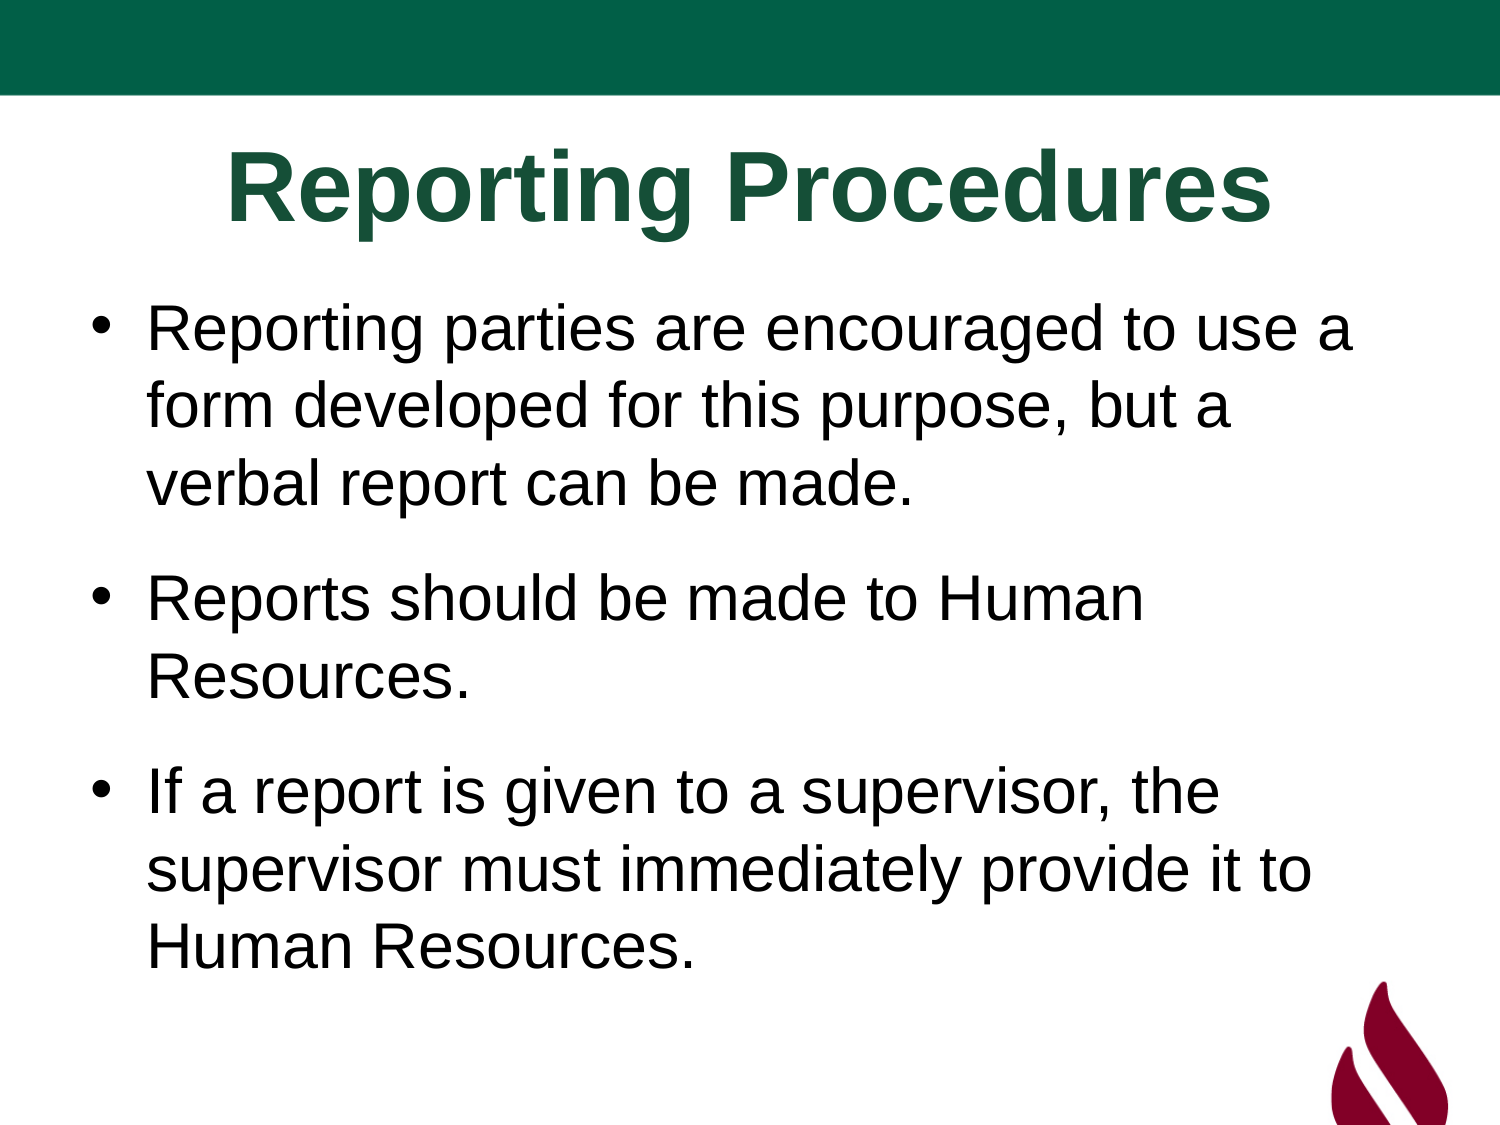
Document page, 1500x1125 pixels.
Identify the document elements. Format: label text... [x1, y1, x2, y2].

picture [0, 0, 1500, 1125]
title Reporting Procedures [75, 113, 1425, 250]
list Reporting parties are encouraged to use a form developed for this purpose, but a verbal report can be made. Reports should be made to Human Resources. If a report is given to a supervisor, the supervisor must immediately provide it to Human Resources. [75, 278, 1425, 1053]
